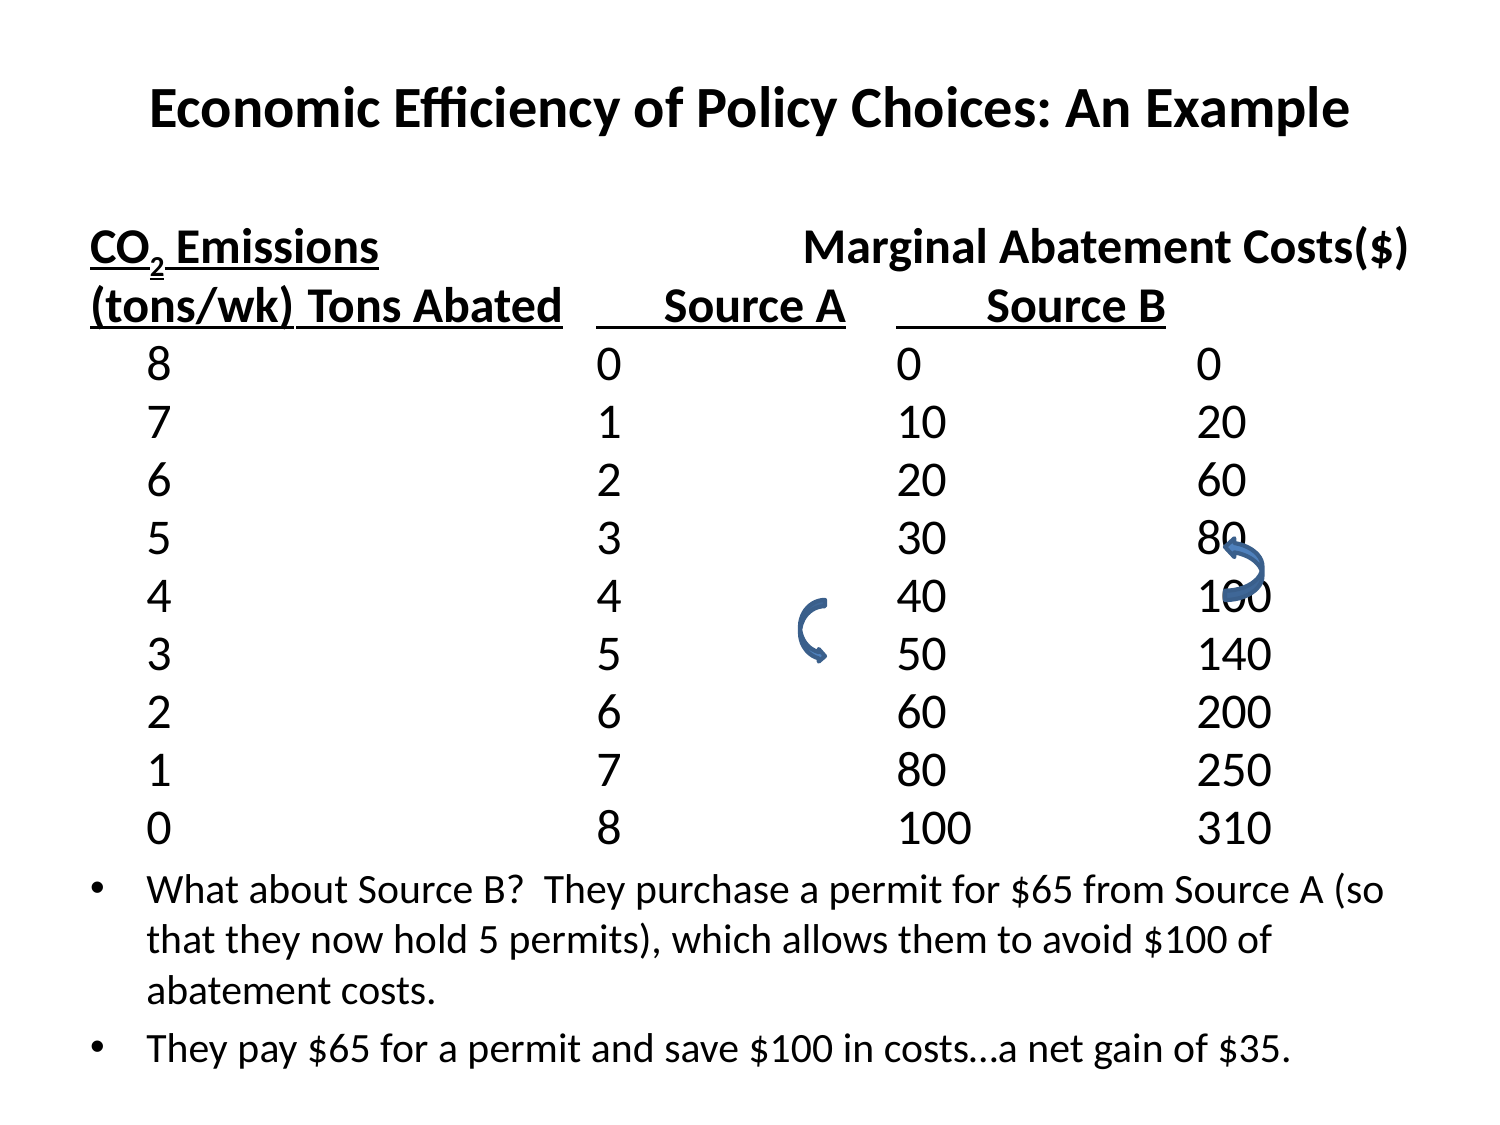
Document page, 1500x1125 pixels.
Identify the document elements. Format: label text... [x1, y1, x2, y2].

list CO2 Emissions Marginal Abatement Costs($) (tons/wk) Tons Abated Source A Source B 8 0 0 0 7 1 10 20 6 2 20 60 5 3 30 80 4 4 40 100 3 5 50 140 2 6 60 200 1 7 80 250 0 8 100 310 What about Source B? They purchase a permit for $65 from Source A (so that they now hold 5 permits), which allows them to avoid $100 of abatement costs. They pay $65 for a permit and save $100 in costs…a net gain of $35. [75, 212, 1425, 1100]
title Economic Efficiency of Policy Choices: An Example [75, 45, 1425, 163]
text_box [1222, 536, 1265, 603]
text_box [797, 597, 828, 664]
